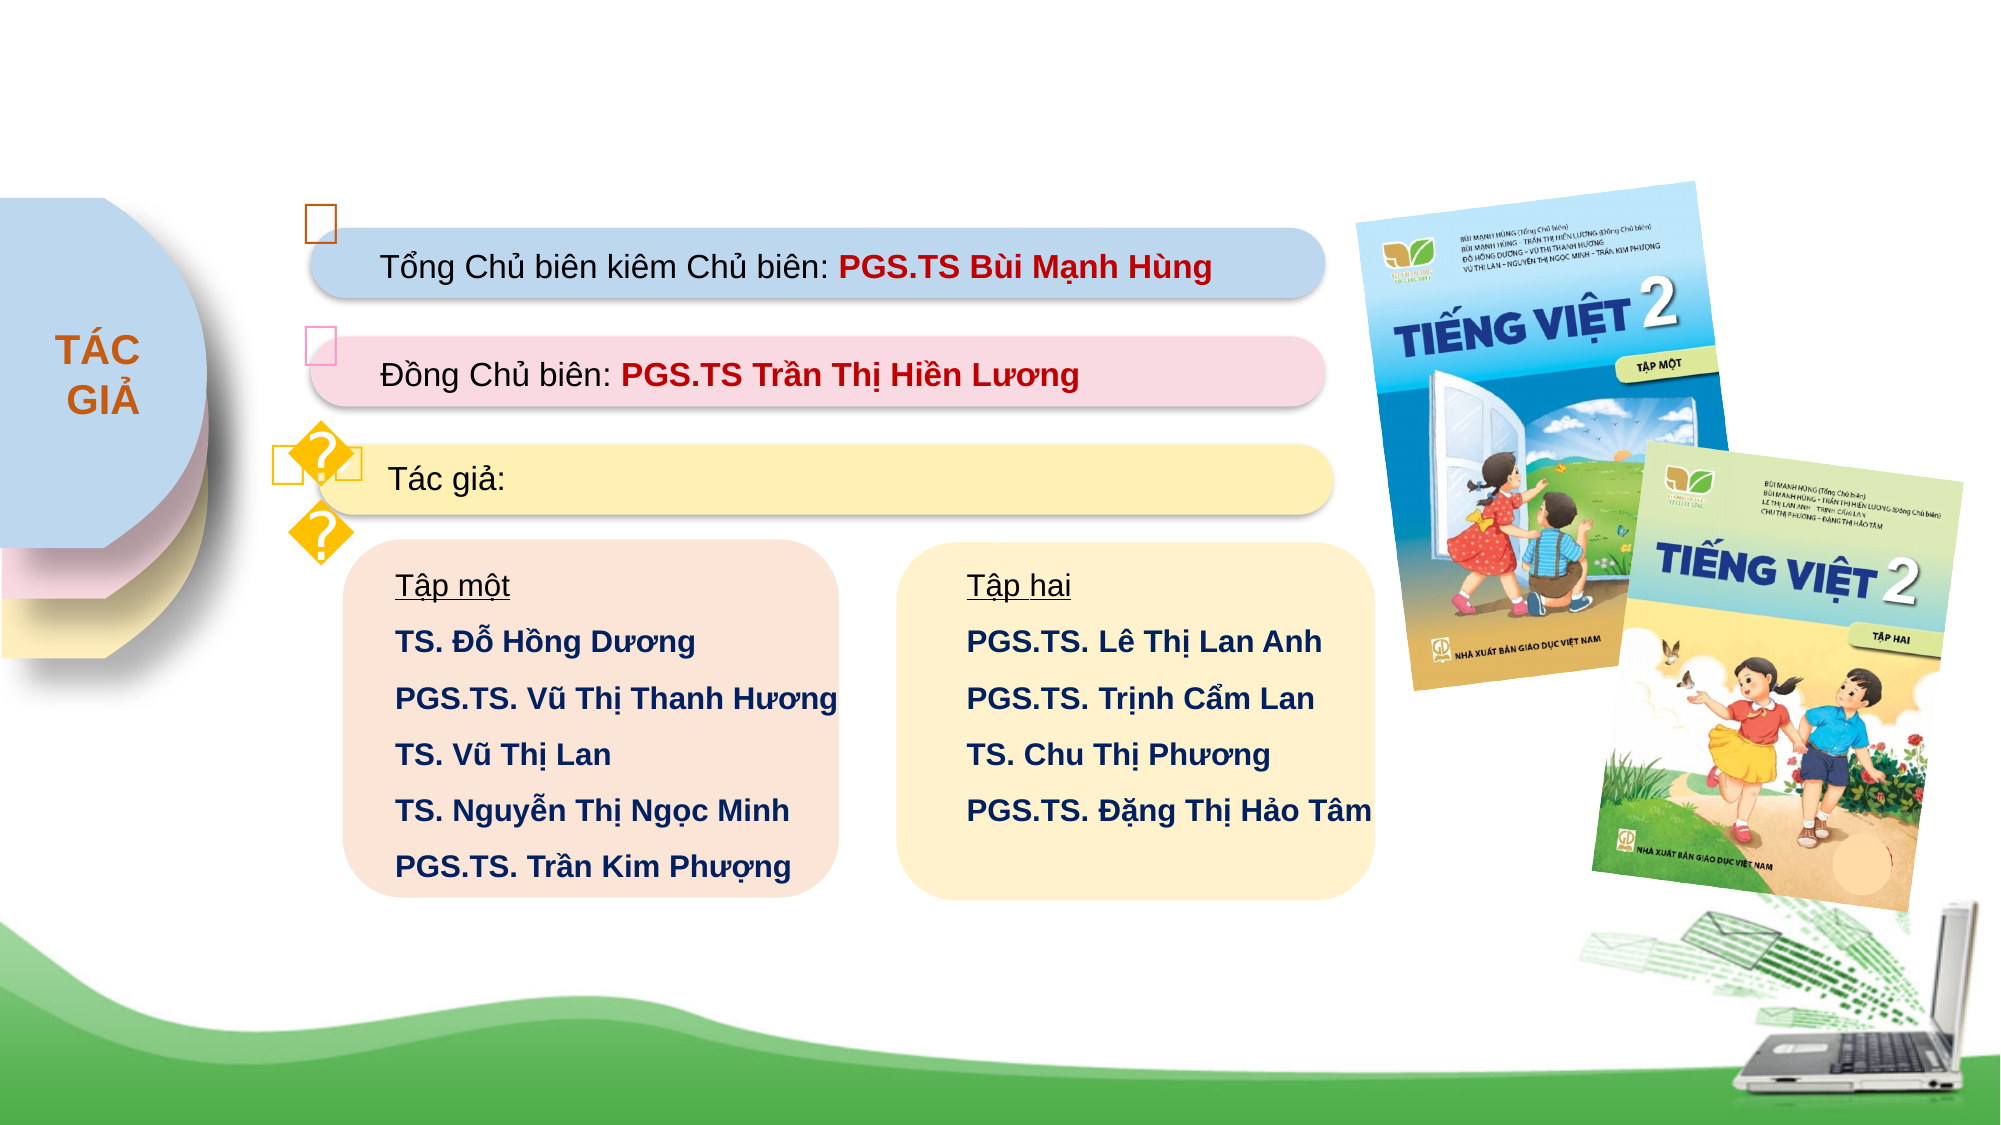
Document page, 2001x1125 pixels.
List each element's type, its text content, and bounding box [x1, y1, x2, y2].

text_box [252, 406, 391, 506]
text_box [341, 542, 807, 899]
text_box [310, 227, 1314, 298]
text_box Tác giả: [391, 450, 1141, 505]
text_box [0, 550, 133, 660]
text_box [330, 444, 1334, 515]
text_box 👩 [285, 300, 359, 386]
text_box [1617, 459, 1937, 896]
text_box [314, 336, 1326, 407]
text_box Tập một TS. Đỗ Hồng Dương PGS.TS. Vũ Thị Thanh Hương TS. Vũ Thị Lan TS. Nguyễn Thị Ngọc Minh PGS.TS. Trần Kim Phượng [380, 539, 899, 892]
text_box Tổng Chủ biên kiêm Chủ biên: PGS.TS Bùi Mạnh Hùng [364, 237, 1353, 292]
text_box 👨 [285, 178, 359, 264]
text_box Đồng Chủ biên: PGS.TS Trần Thị Hiền Lương [365, 345, 1253, 400]
text_box [899, 541, 1348, 902]
text_box TÁC GIẢ [0, 196, 208, 550]
text_box [1, 550, 114, 600]
picture [0, 0, 2001, 1125]
text_box Tập hai PGS.TS. Lê Thị Lan Anh PGS.TS. Trịnh Cẩm Lan TS. Chu Thị Phương PGS.TS. Đặng Thị Hảo Tâm [951, 539, 1397, 892]
